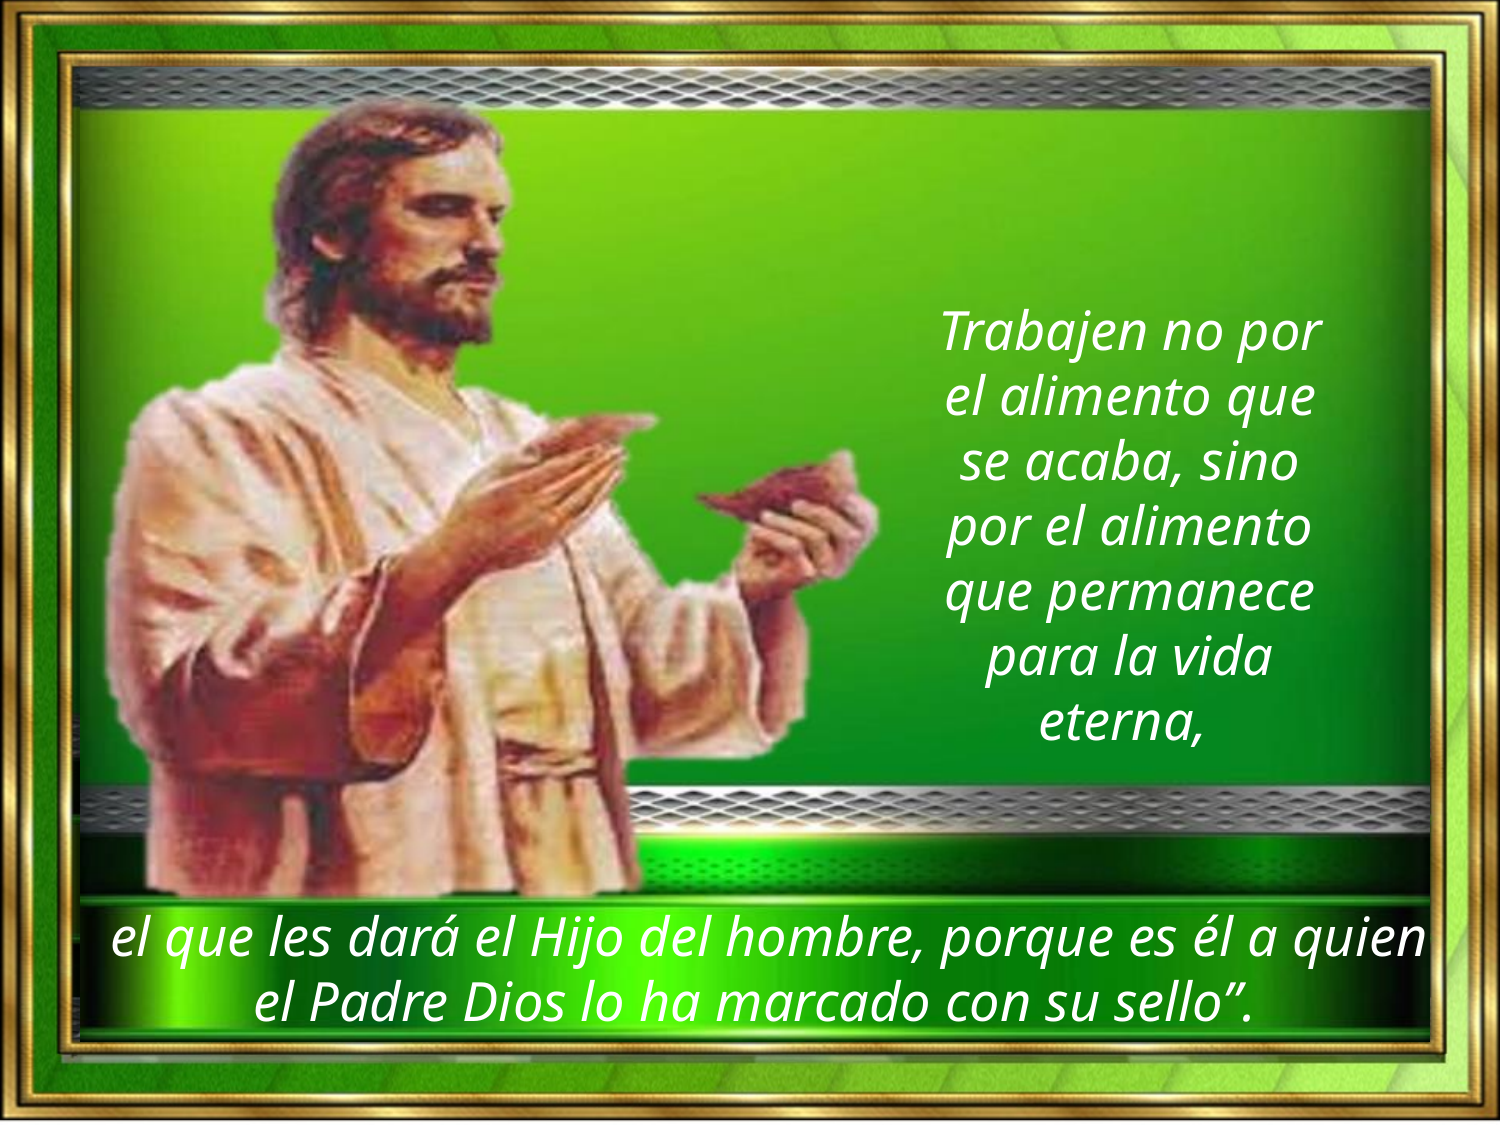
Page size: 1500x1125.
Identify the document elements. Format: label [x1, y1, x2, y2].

text_box [1435, 894, 1445, 1040]
picture [0, 0, 1500, 1125]
